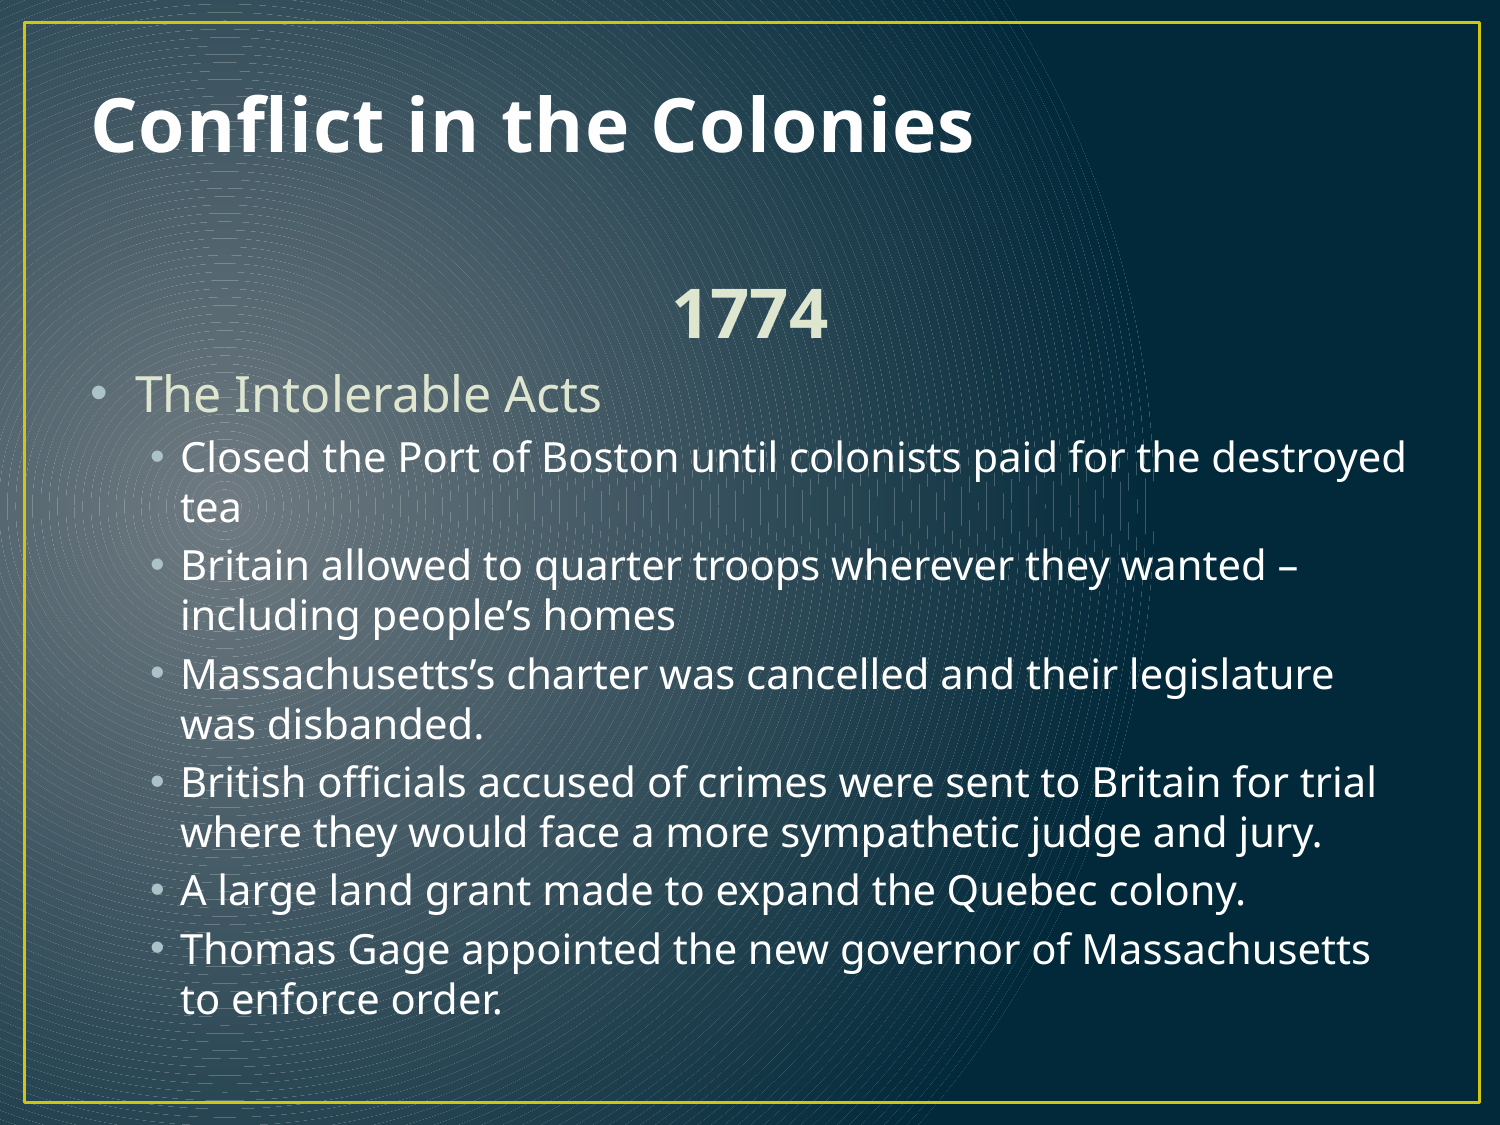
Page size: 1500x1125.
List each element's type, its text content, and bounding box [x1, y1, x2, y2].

list 1774 The Intolerable Acts Closed the Port of Boston until colonists paid for the destroyed tea Britain allowed to quarter troops wherever they wanted – including people’s homes Massachusetts’s charter was cancelled and their legislature was disbanded. British officials accused of crimes were sent to Britain for trial where they would face a more sympathetic judge and jury. A large land grant made to expand the Quebec colony. Thomas Gage appointed the new governor of Massachusetts to enforce order. [75, 262, 1425, 1005]
title Conflict in the Colonies [75, 45, 1425, 175]
